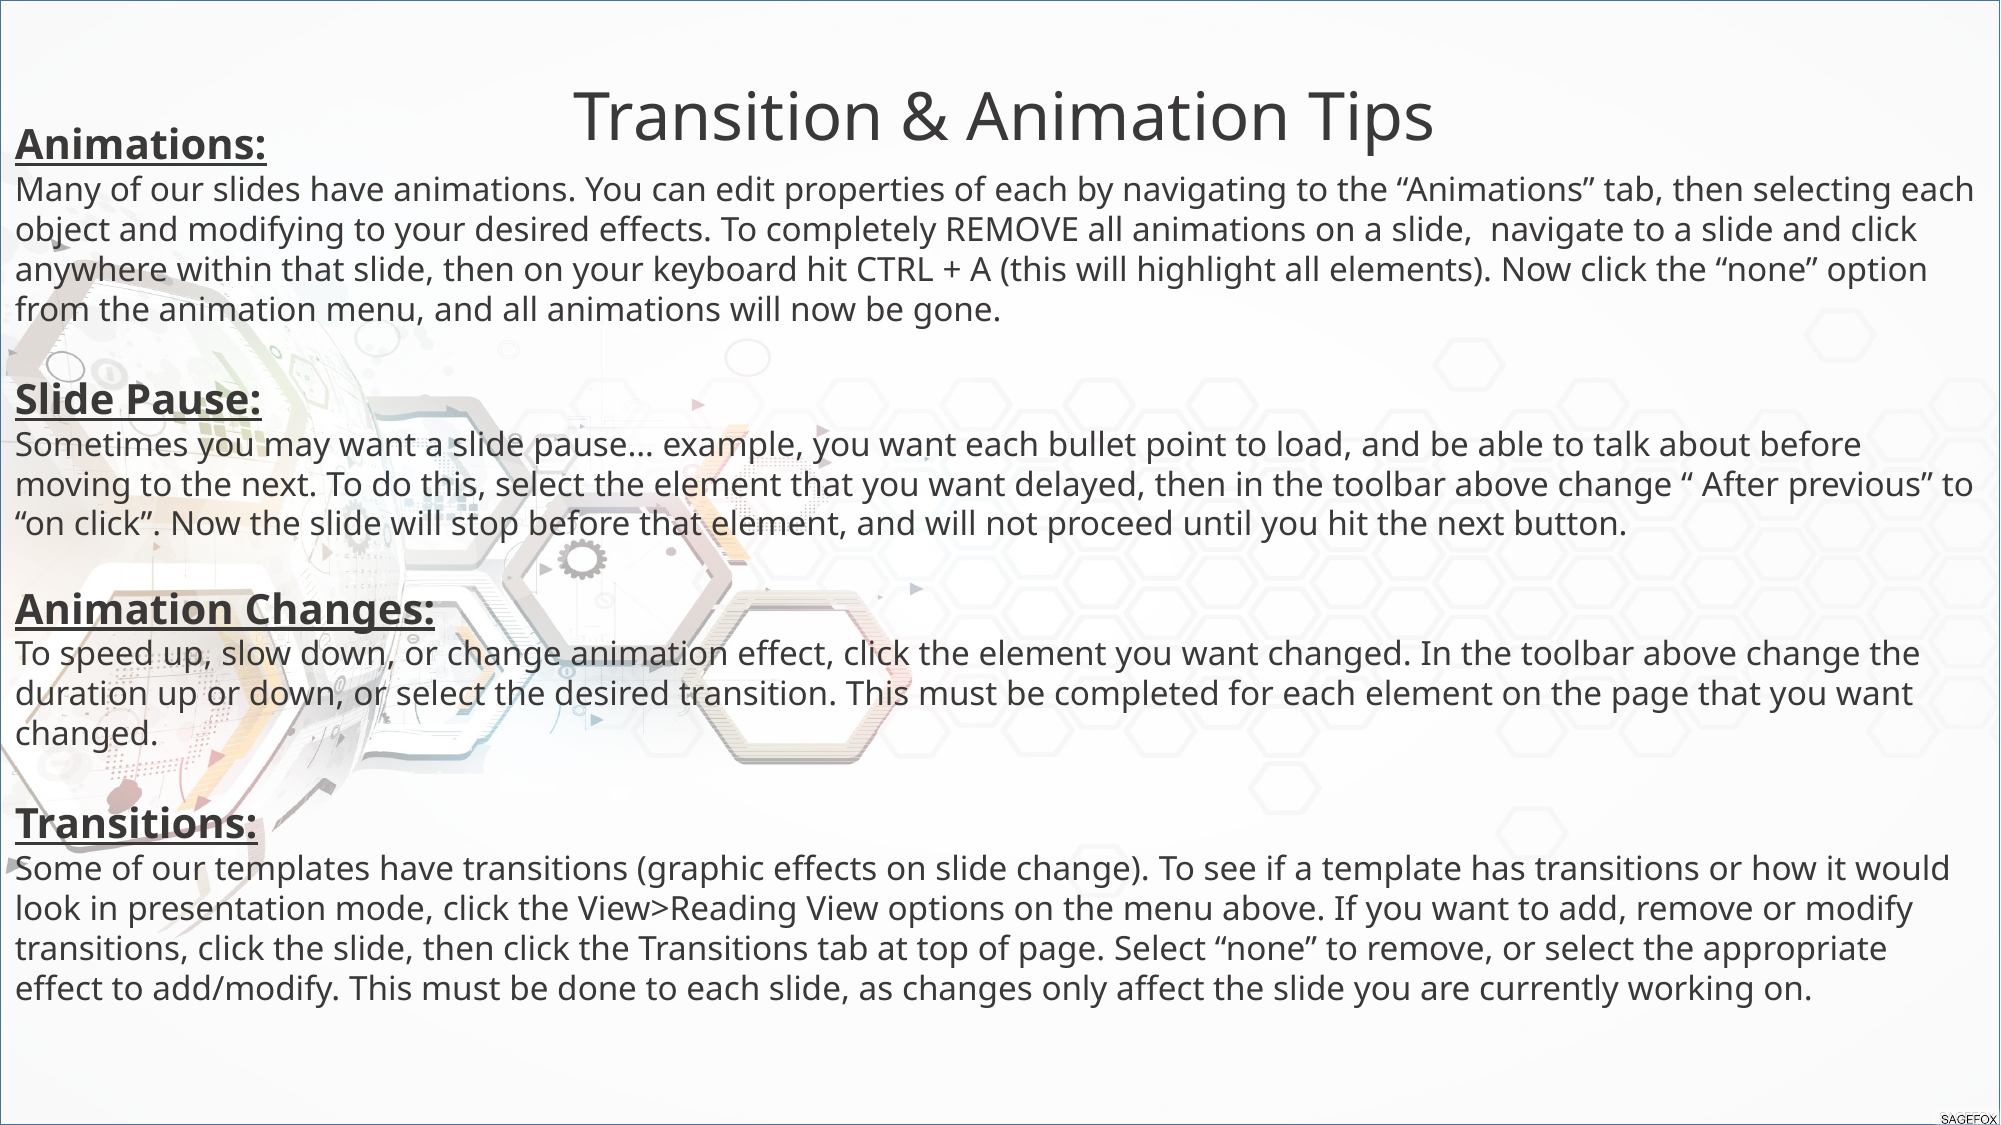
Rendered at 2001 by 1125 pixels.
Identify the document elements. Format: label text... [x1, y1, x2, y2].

picture [1938, 1114, 1999, 1125]
text_box Animations: Many of our slides have animations. You can edit properties of each by navigating to the “Animations” tab, then selecting each object and modifying to your desired effects. To completely REMOVE all animations on a slide, navigate to a slide and click anywhere within that slide, then on your keyboard hit CTRL + A (this will highlight all elements). Now click the “none” option from the animation menu, and all animations will now be gone. Slide Pause: Sometimes you may want a slide pause… example, you want each bullet point to load, and be able to talk about before moving to the next. To do this, select the element that you want delayed, then in the toolbar above change “ After previous” to “on click”. Now the slide will stop before that element, and will not proceed until you hit the next button. Animation Changes: To speed up, slow down, or change animation effect, click the element you want changed. In the toolbar above change the duration up or down, or select the desired transition. This must be completed for each element on the page that you want changed. Transitions: Some of our templates have transitions (graphic effects on slide change). To see if a template has transitions or how it would look in presentation mode, click the View>Reading View options on the menu above. If you want to add, remove or modify transitions, click the slide, then click the Transitions tab at top of page. Select “none” to remove, or select the appropriate effect to add/modify. This must be done to each slide, as changes only affect the slide you are currently working on. [0, 0, 2000, 1125]
title Transition & Animation Tips [477, 59, 1532, 177]
